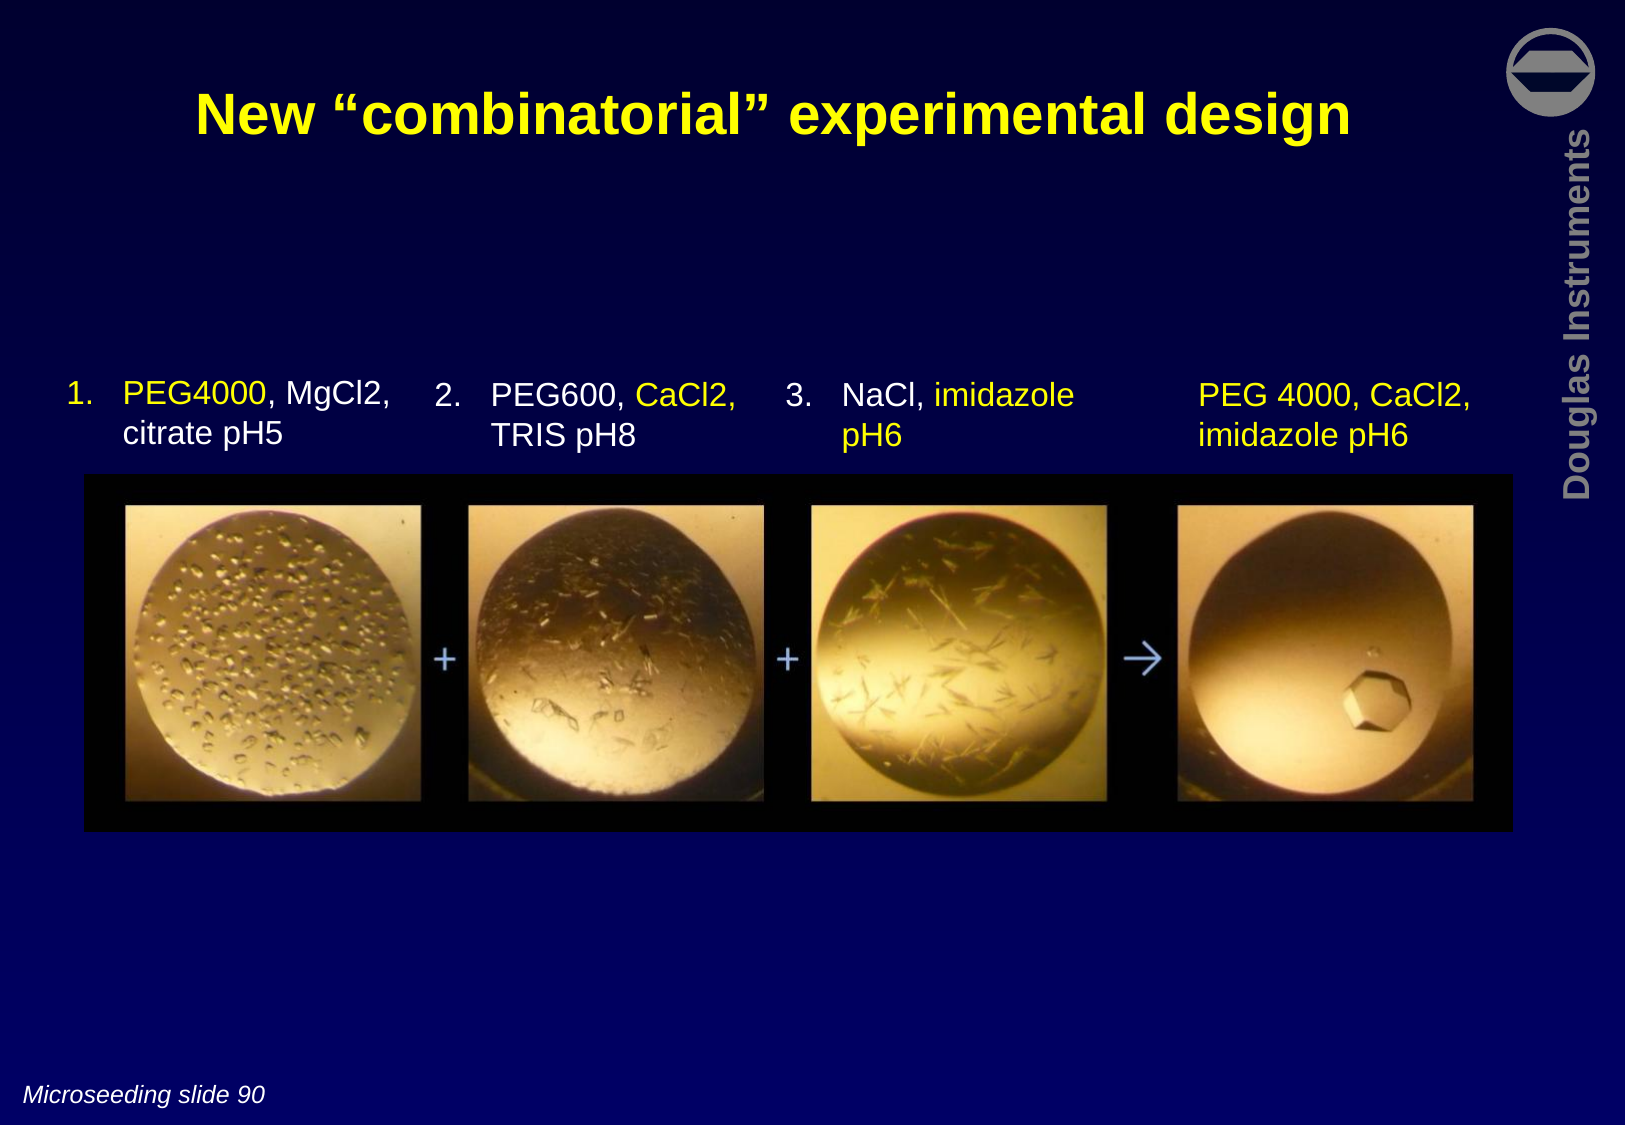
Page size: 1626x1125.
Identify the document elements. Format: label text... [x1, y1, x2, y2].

text_box PEG 4000, CaCl2, imidazole pH6 [1141, 372, 1499, 472]
text_box NaCl, imidazole pH6 [785, 372, 1141, 472]
text_box PEG600, CaCl2, TRIS pH8 [434, 320, 791, 472]
text_box New “combinatorial” experimental design [0, 69, 1587, 154]
picture [84, 474, 1513, 832]
text_box PEG4000, MgCl2, citrate pH5 [66, 266, 423, 557]
